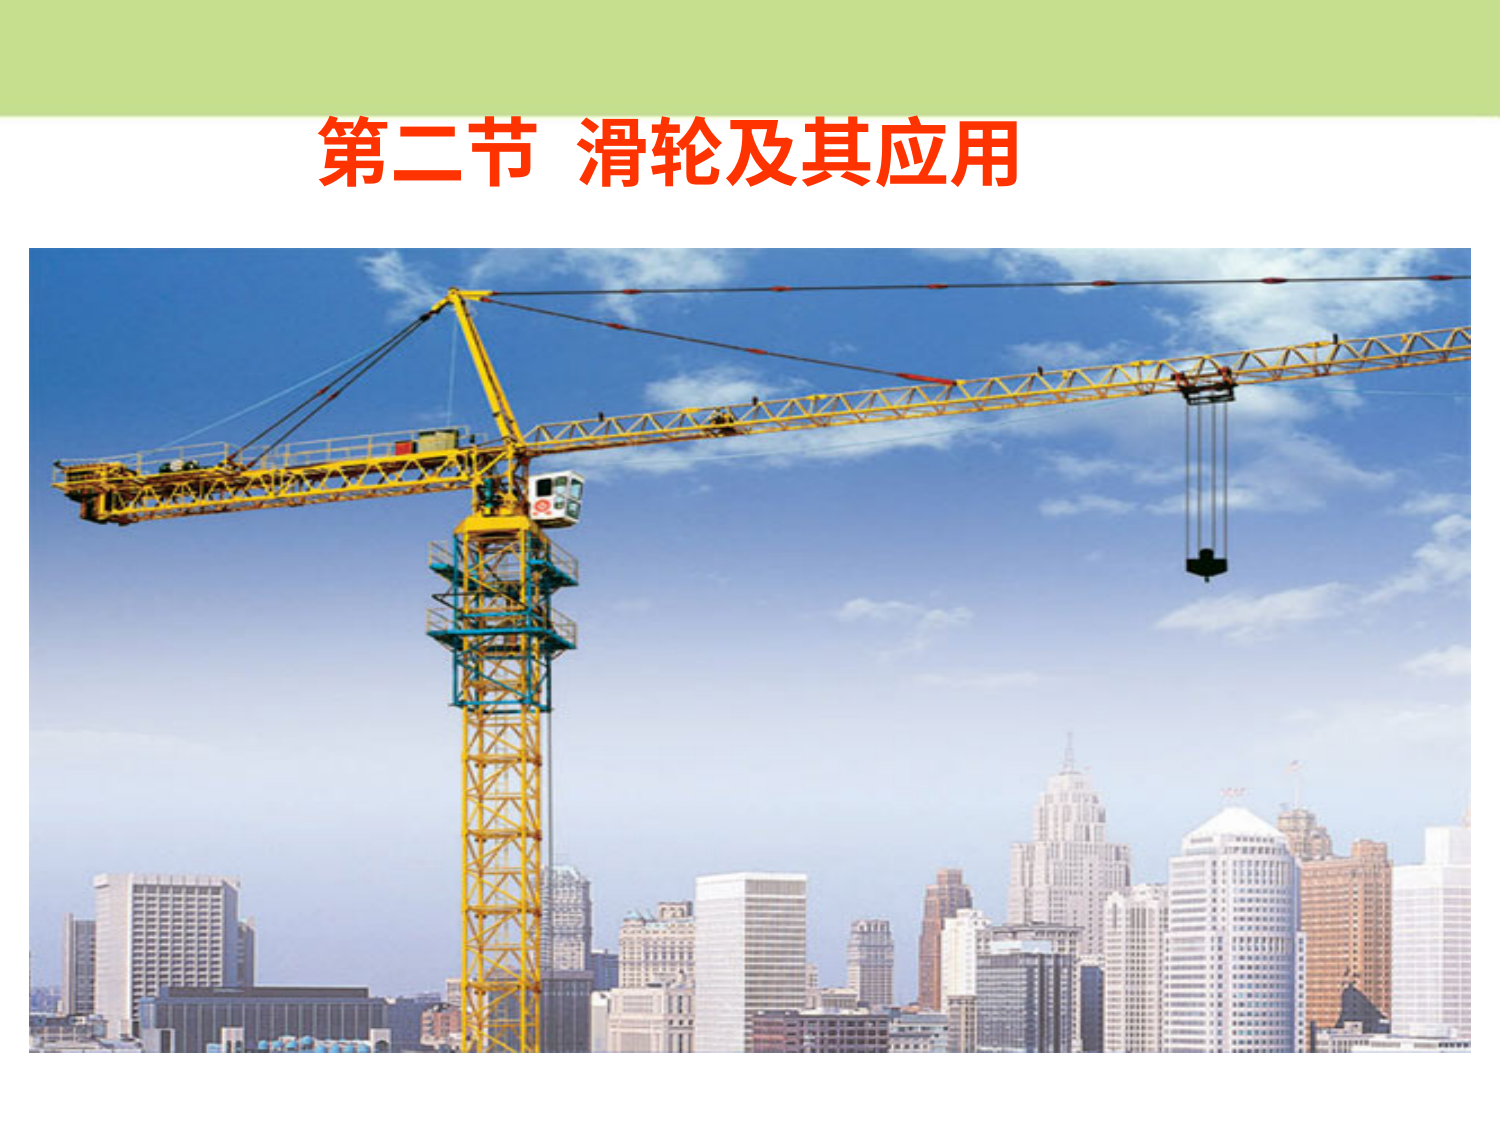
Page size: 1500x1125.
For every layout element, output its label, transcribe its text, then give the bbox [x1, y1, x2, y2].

text_box 第二节 滑轮及其应用 [219, 97, 1121, 203]
picture [0, 0, 1500, 1125]
